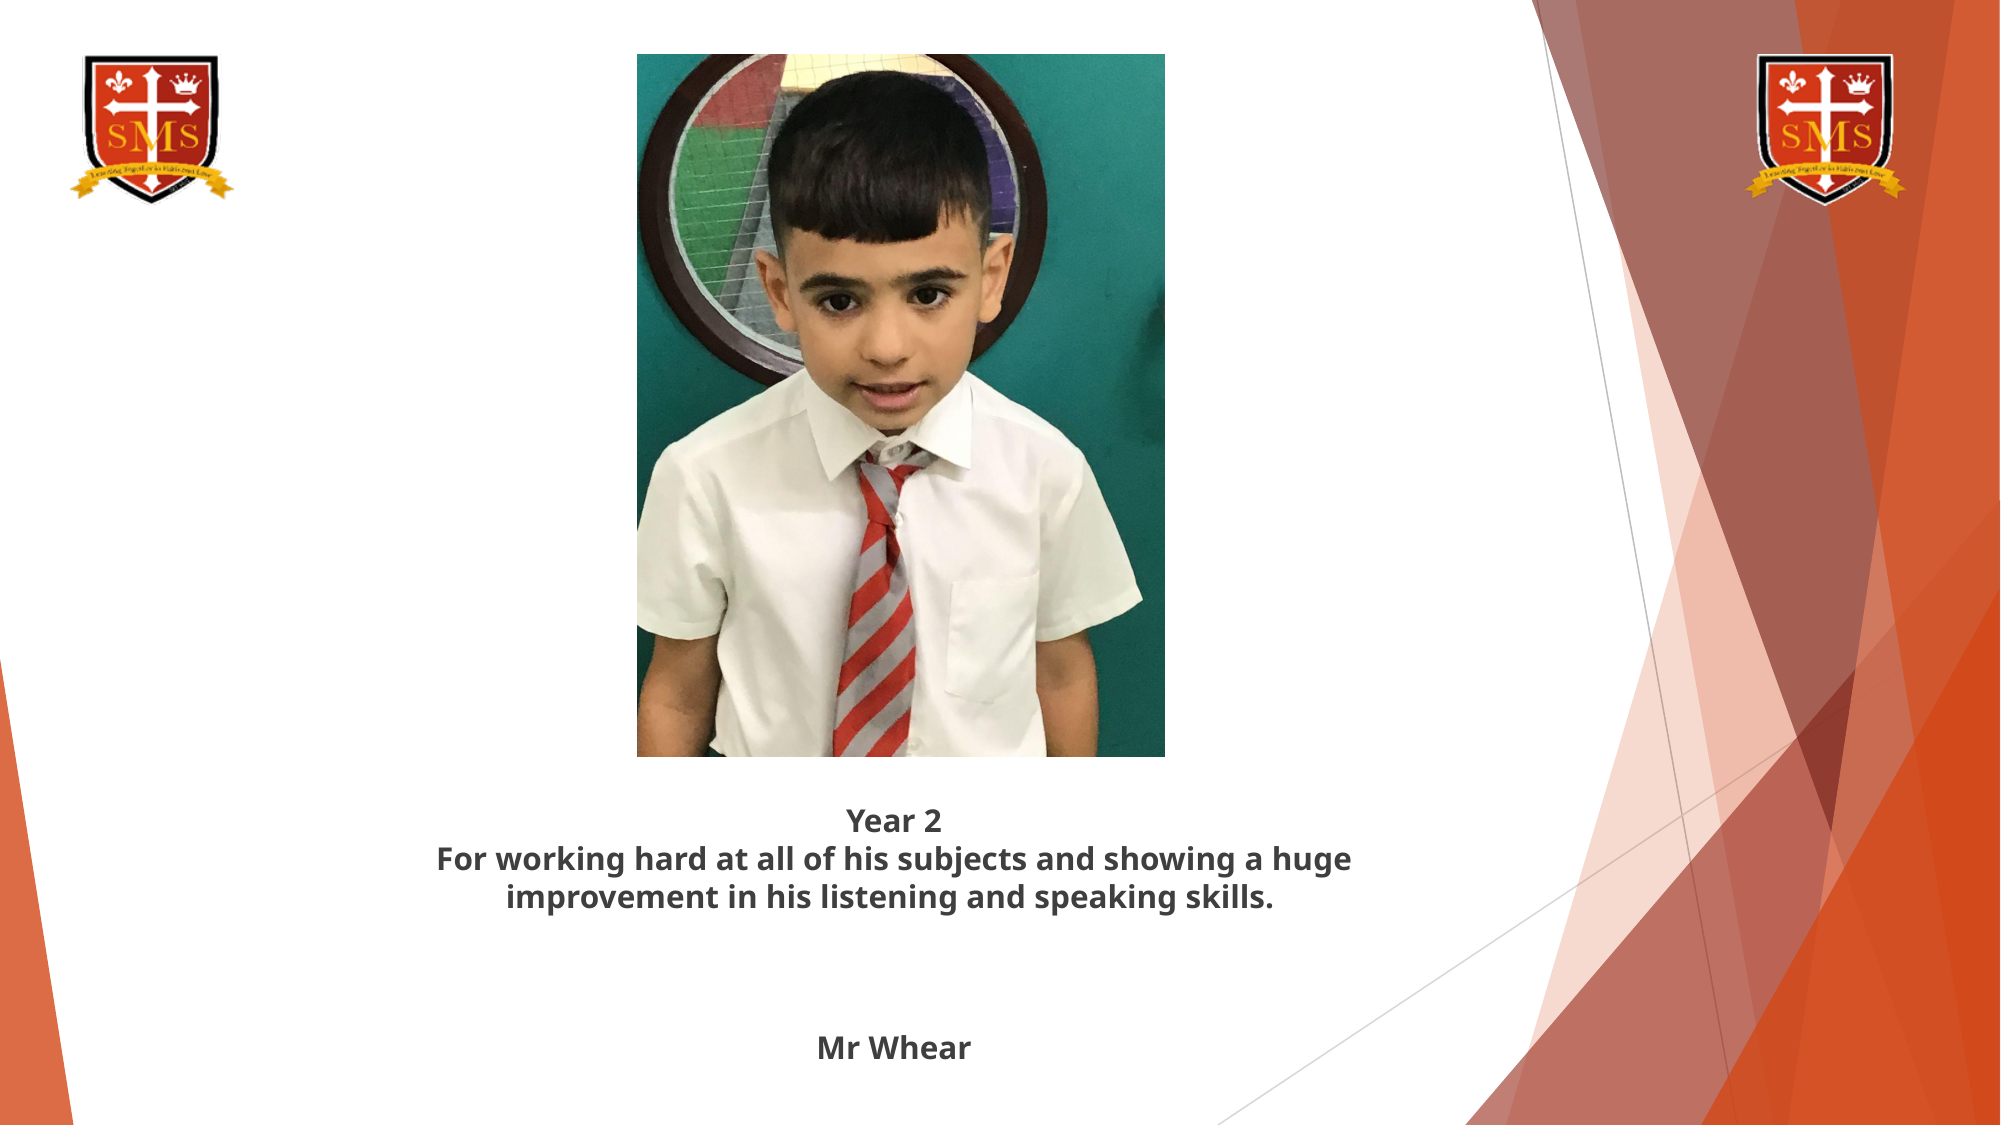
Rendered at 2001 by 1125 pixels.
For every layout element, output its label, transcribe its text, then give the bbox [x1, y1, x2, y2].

picture [1743, 54, 1907, 206]
picture [637, 54, 1165, 758]
list Year 2 For working hard at all of his subjects and showing a huge improvement in his listening and speaking skills. Mr Whear [324, 778, 1464, 1083]
picture [70, 54, 234, 206]
